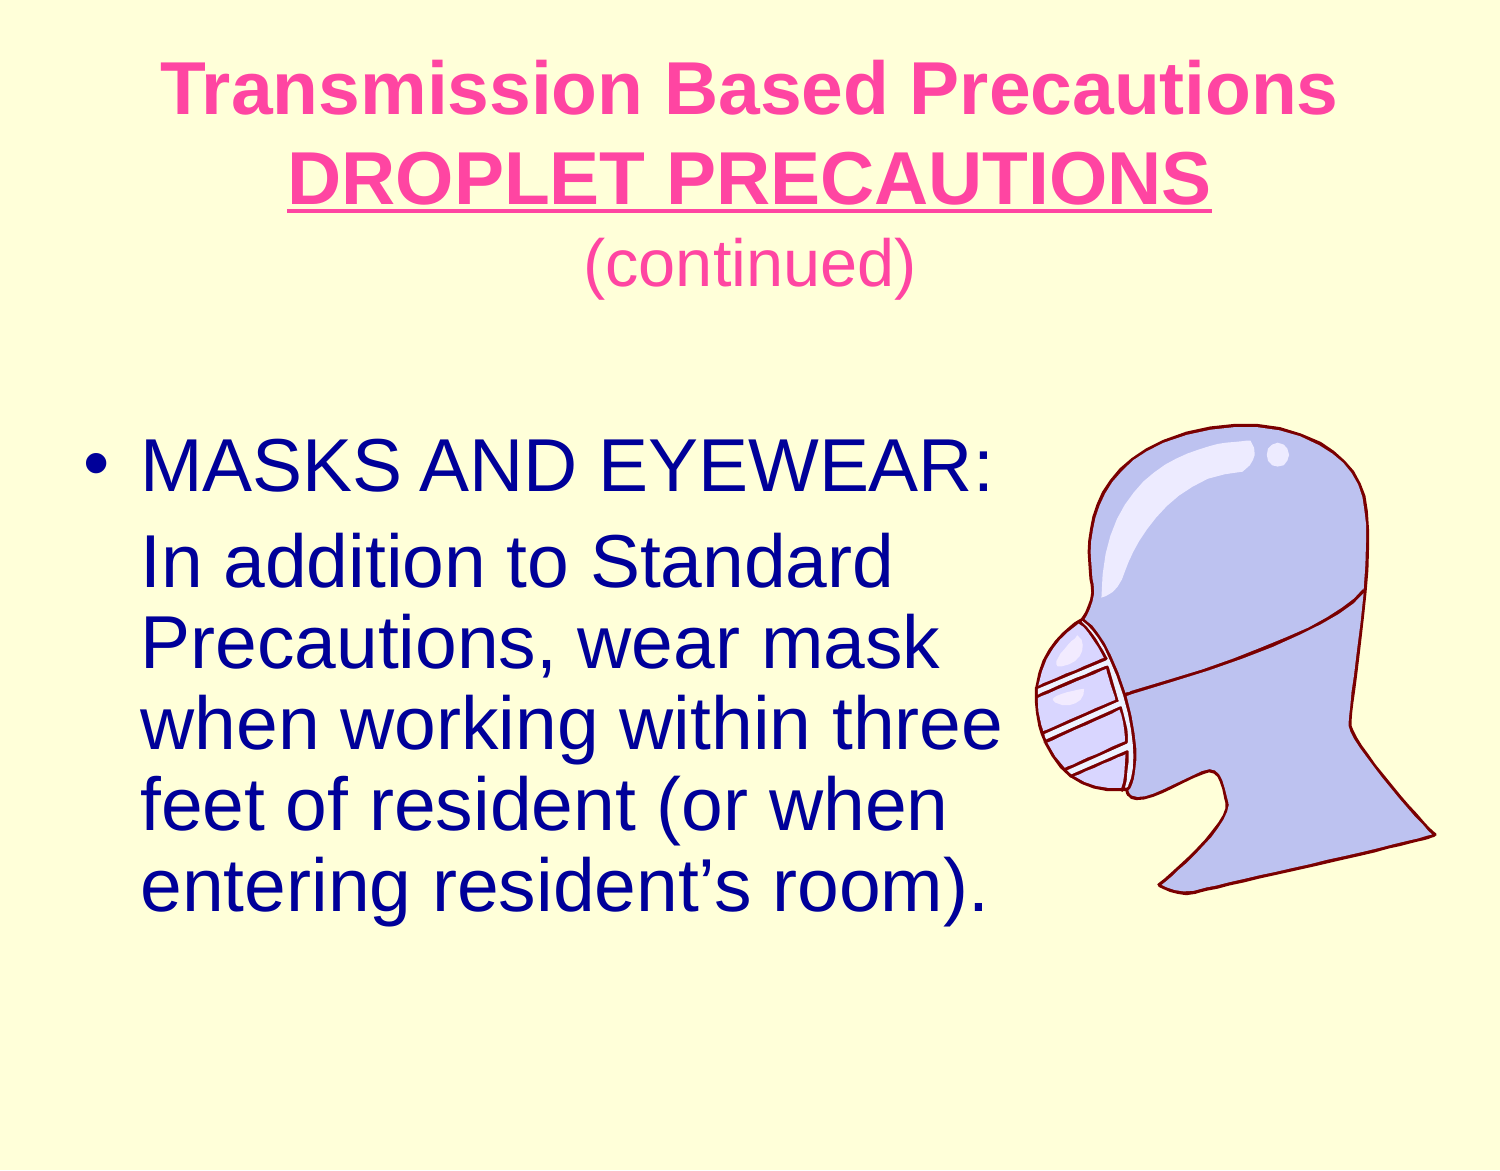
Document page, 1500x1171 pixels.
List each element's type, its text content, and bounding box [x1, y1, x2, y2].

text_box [1031, 418, 1441, 900]
title Transmission Based Precautions DROPLET PRECAUTIONS (continued) [75, 46, 1425, 293]
list MASKS AND EYEWEAR: In addition to Standard Precautions, wear mask when working within three feet of resident (or when entering resident’s room). [69, 418, 1046, 974]
